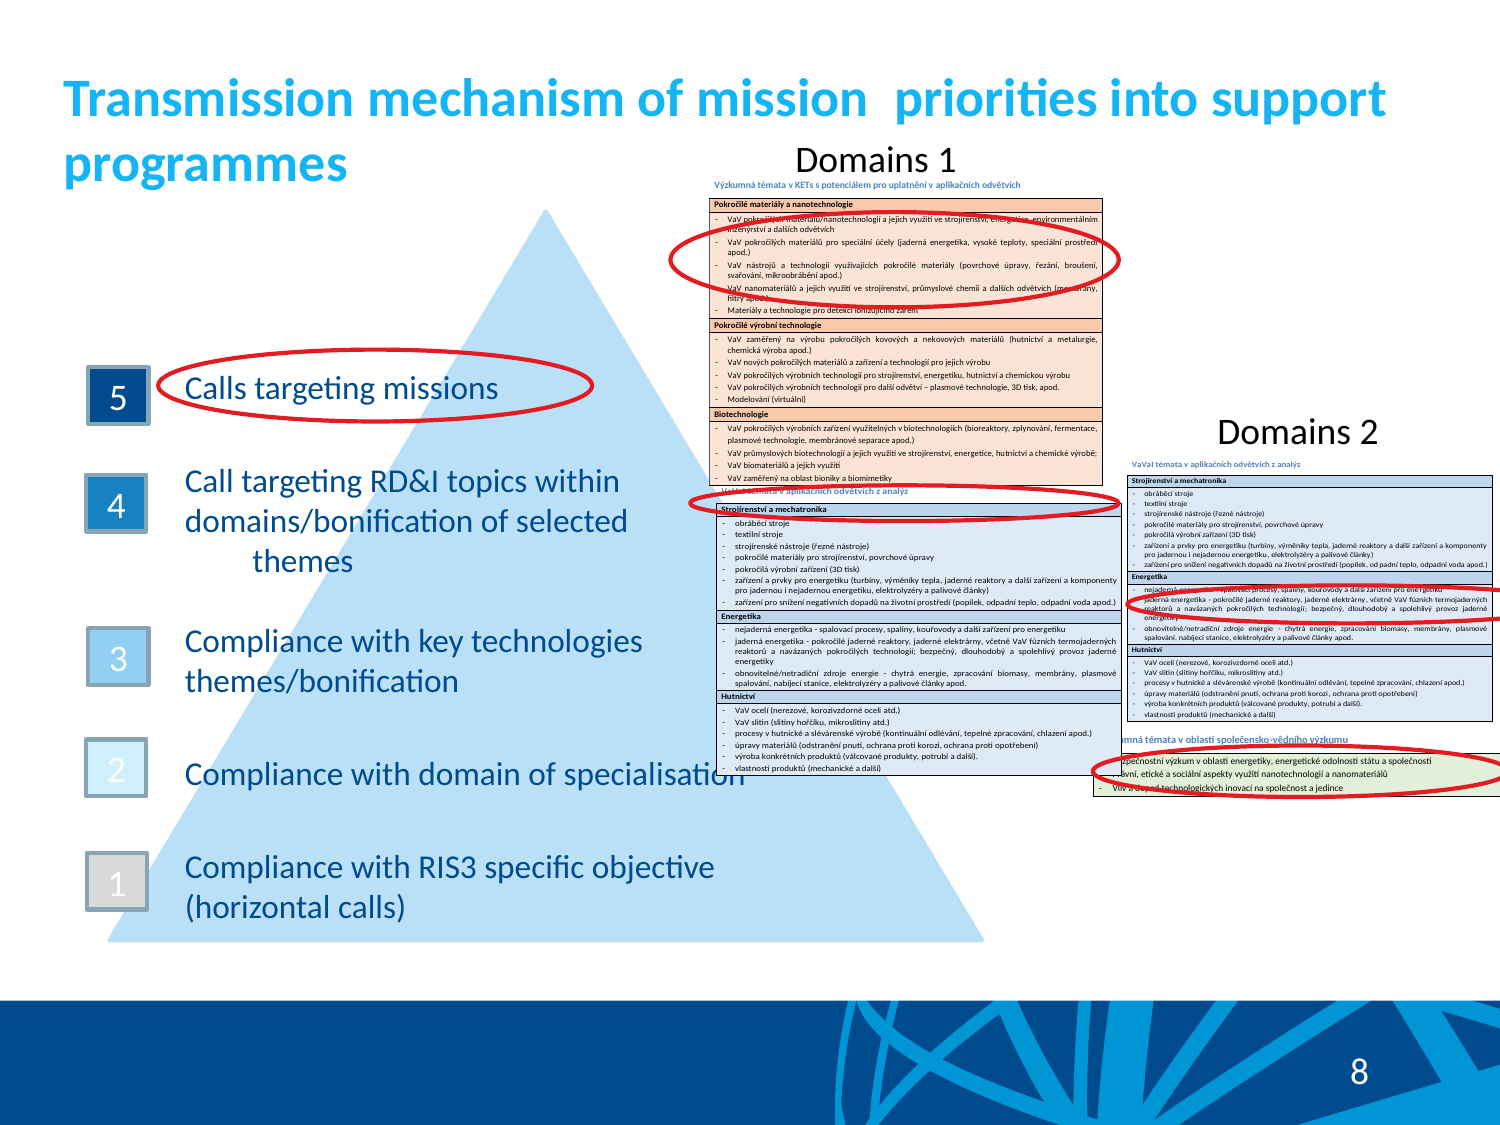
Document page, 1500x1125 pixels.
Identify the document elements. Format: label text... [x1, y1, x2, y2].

text_box Domains 1 [780, 127, 972, 167]
text_box 5 [86, 365, 151, 426]
text_box 1 [85, 851, 149, 912]
text_box Domains 2 [1202, 400, 1394, 449]
title Transmission mechanism of mission priorities into support programmes [63, 61, 1416, 194]
text_box [156, 347, 595, 424]
text_box [668, 232, 704, 287]
picture [709, 168, 1500, 821]
list Calls targeting missions Call targeting RD&I topics within domains/bonification of selected themes Compliance with key technologies themes/bonification Compliance with domain of specialisation Compliance with RIS3 specific objective (horizontal calls) [184, 307, 839, 928]
text_box [107, 804, 984, 943]
text_box 2 [84, 737, 148, 798]
text_box 3 [86, 626, 151, 687]
text_box [486, 209, 606, 307]
text_box 4 [84, 473, 148, 534]
text_box [688, 494, 706, 513]
